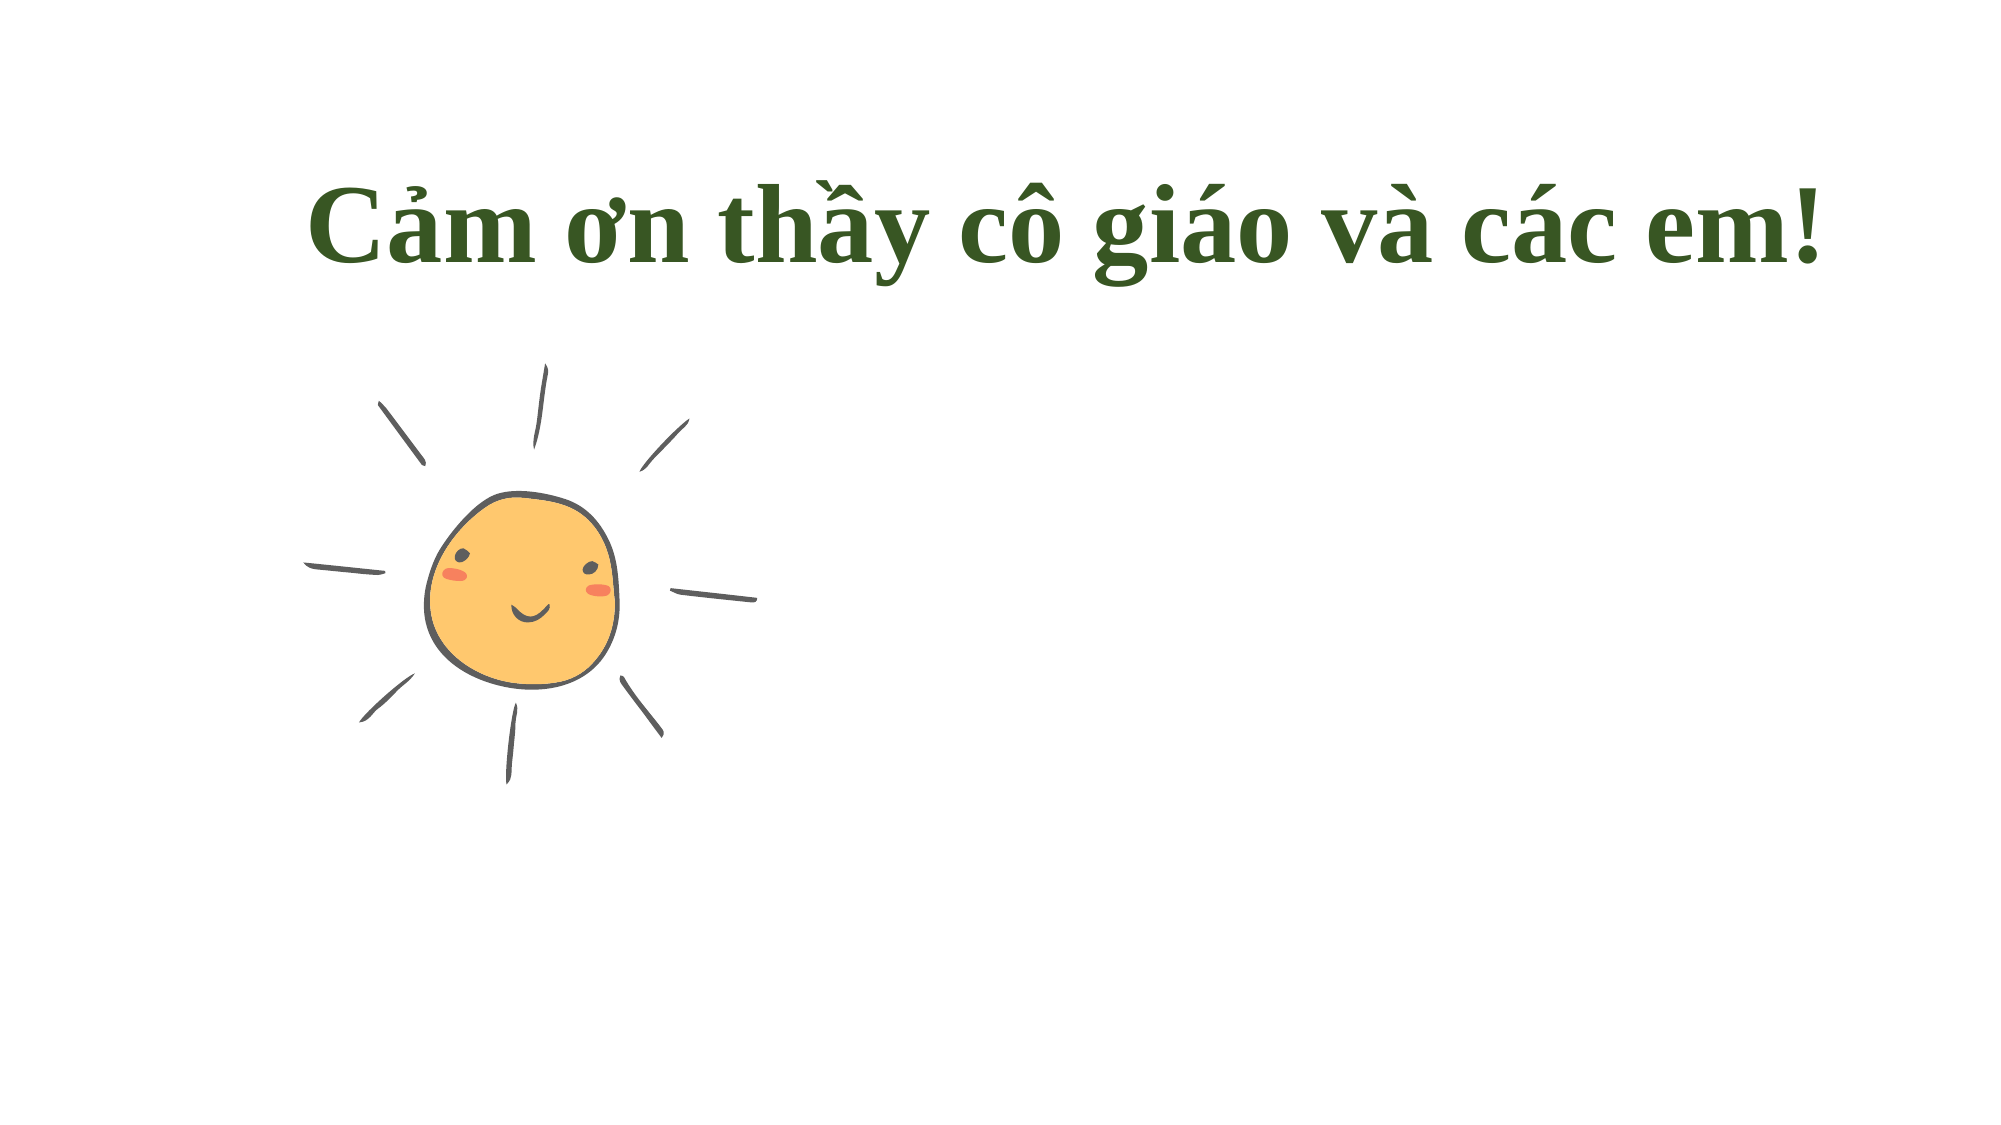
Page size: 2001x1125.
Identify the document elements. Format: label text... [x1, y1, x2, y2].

picture [303, 363, 758, 785]
text_box Cảm ơn thầy cô giáo và các em! [273, 142, 1860, 293]
